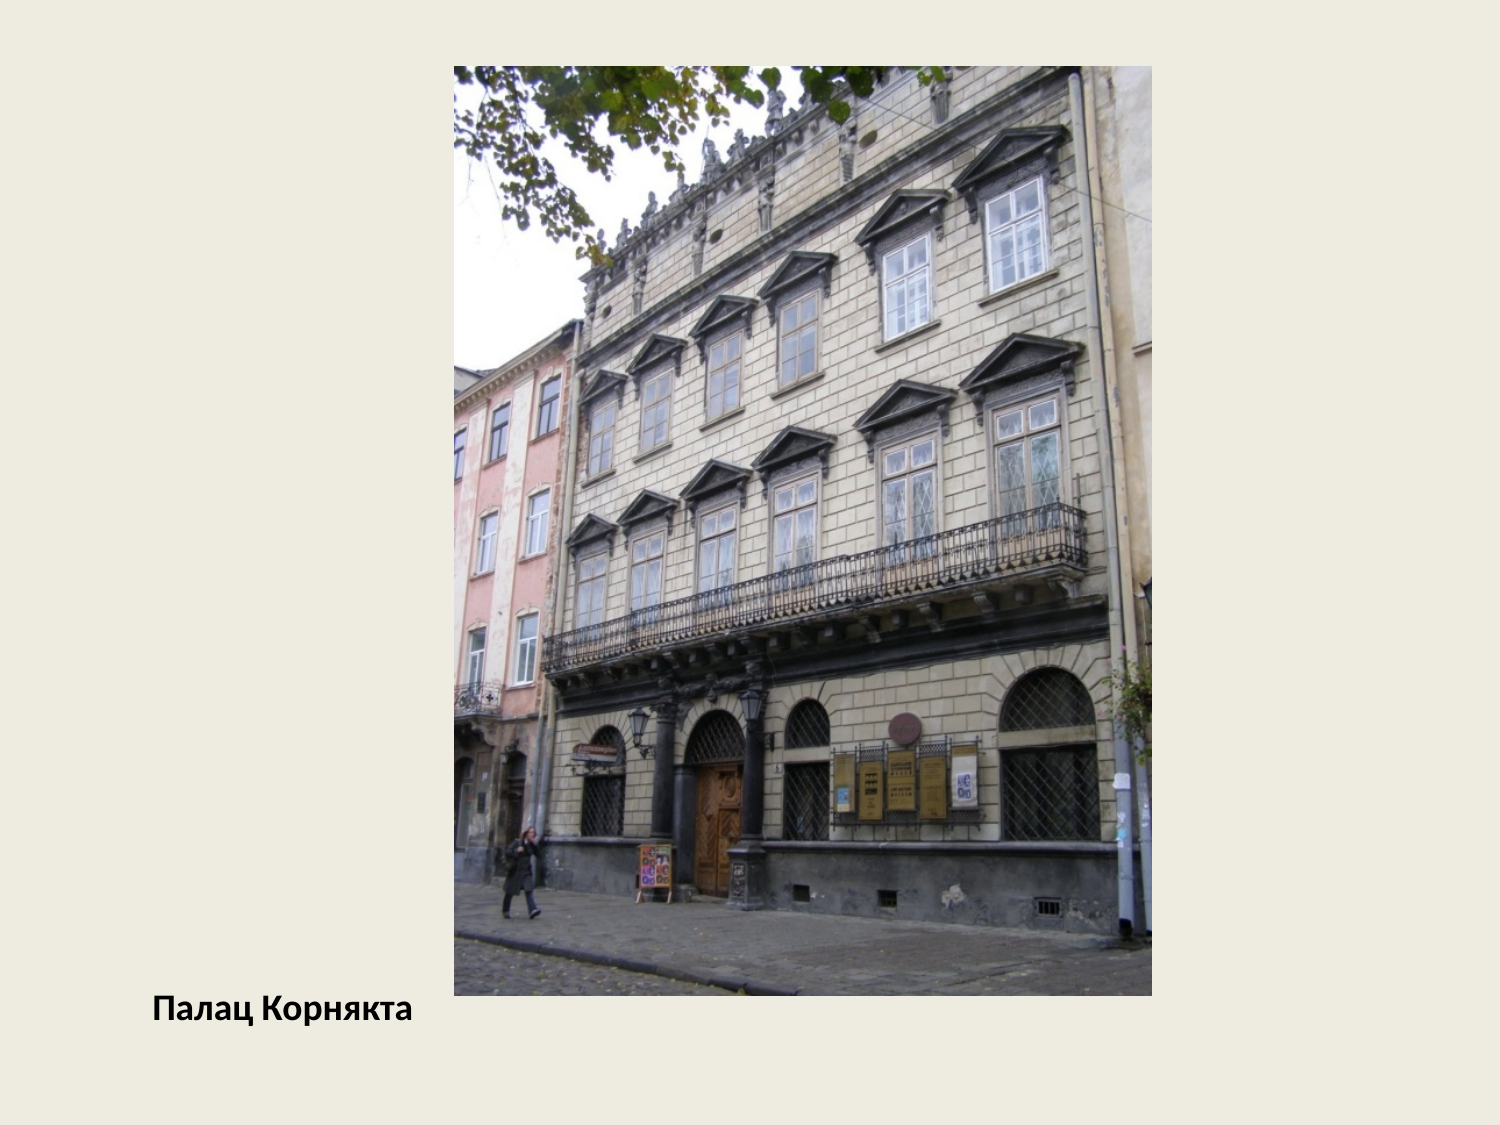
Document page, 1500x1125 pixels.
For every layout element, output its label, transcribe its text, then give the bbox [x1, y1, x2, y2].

text_box Палац Корнякта [137, 975, 429, 1036]
picture [454, 66, 1152, 996]
